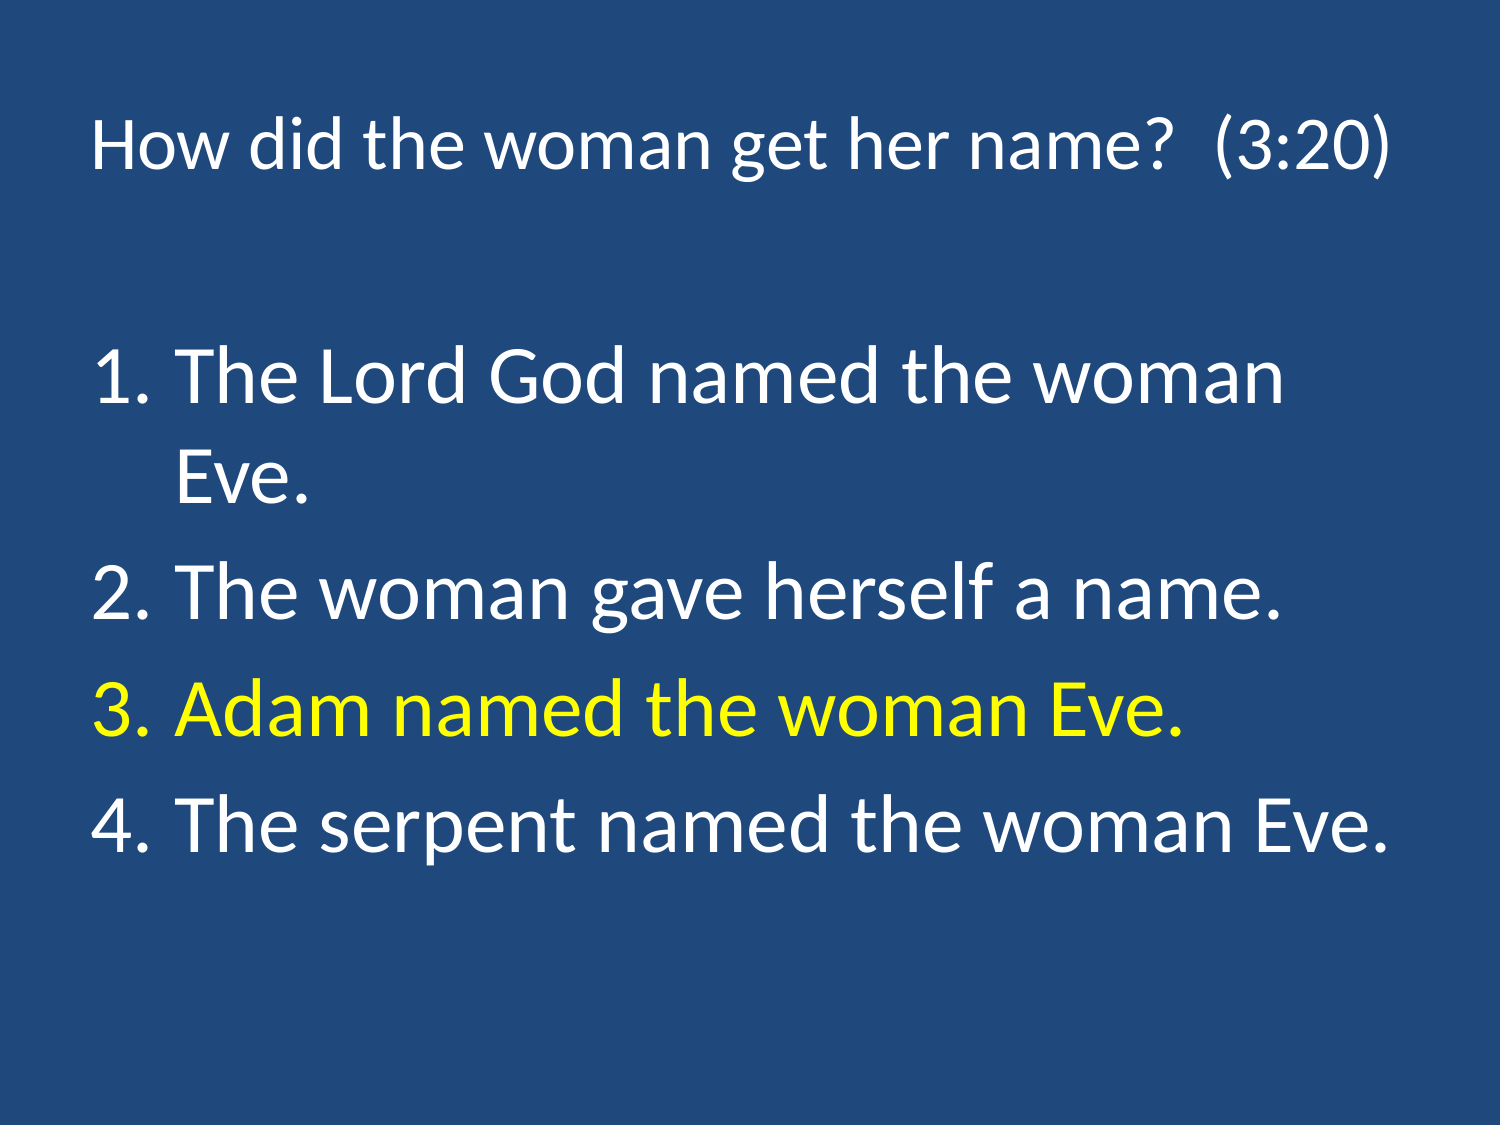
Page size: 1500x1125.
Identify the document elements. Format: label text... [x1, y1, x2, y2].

list The Lord God named the woman Eve. The woman gave herself a name. Adam named the woman Eve. The serpent named the woman Eve. [75, 312, 1425, 1005]
title How did the woman get her name? (3:20) [75, 45, 1425, 233]
